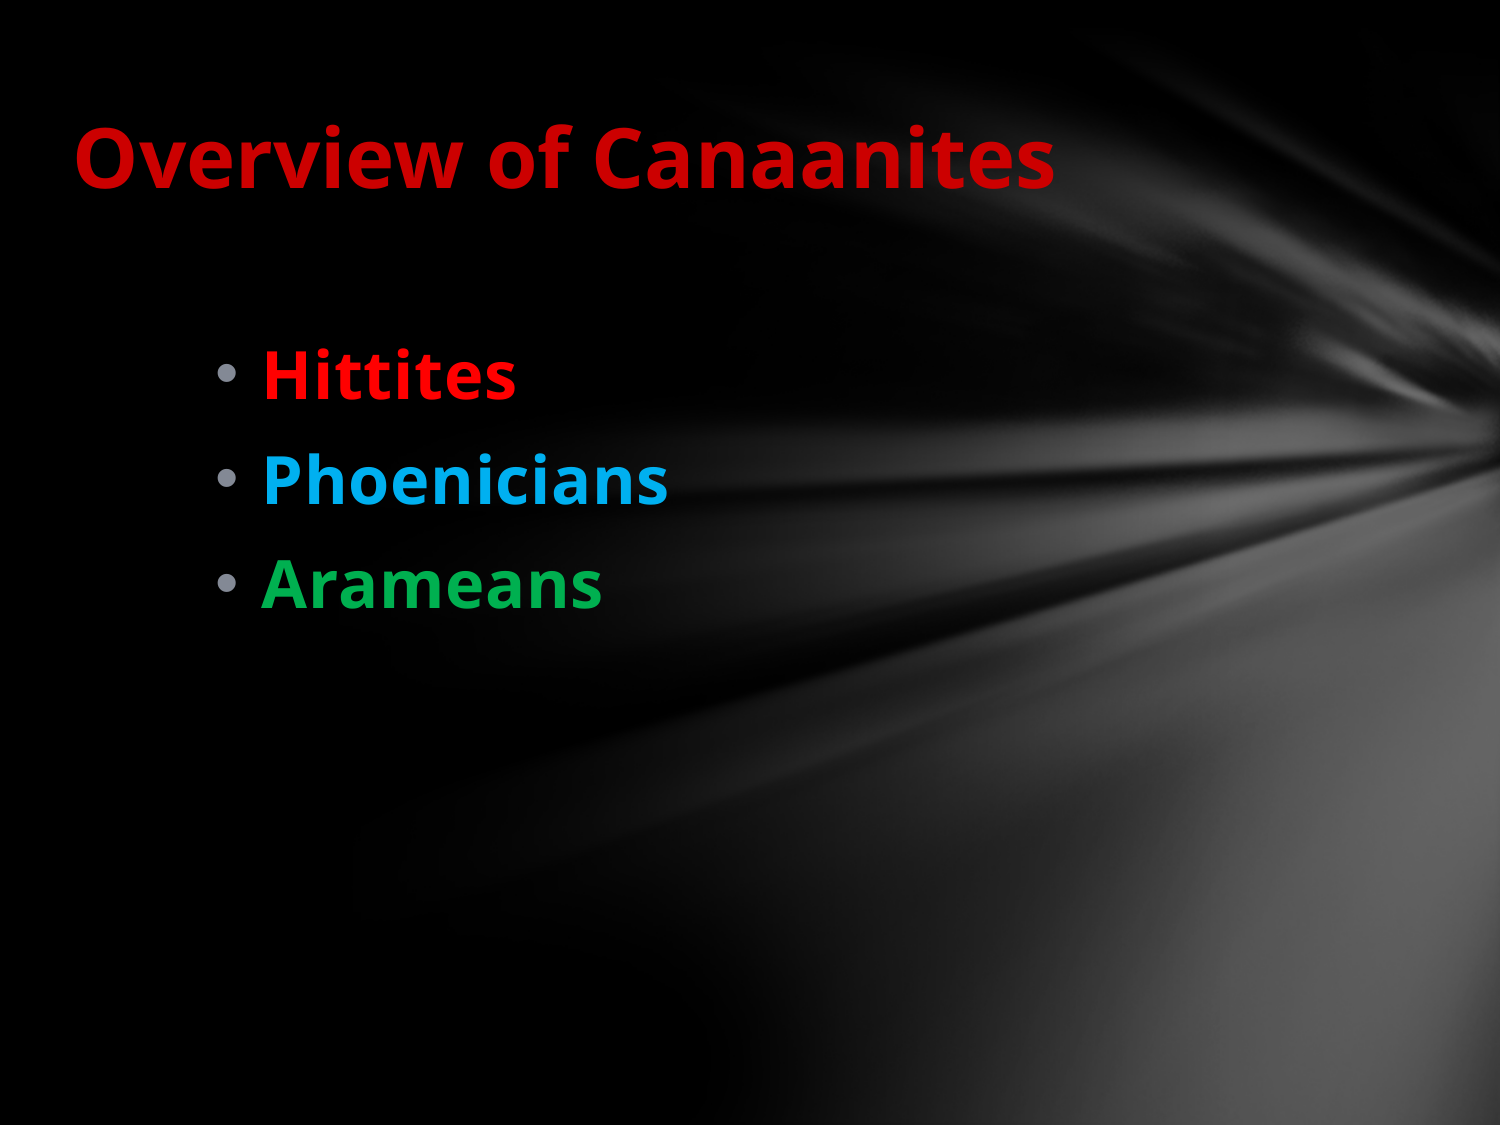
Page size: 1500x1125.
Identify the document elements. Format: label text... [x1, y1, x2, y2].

list Hittites Phoenicians Arameans [200, 324, 1318, 1015]
title Overview of Canaanites [57, 37, 1318, 213]
